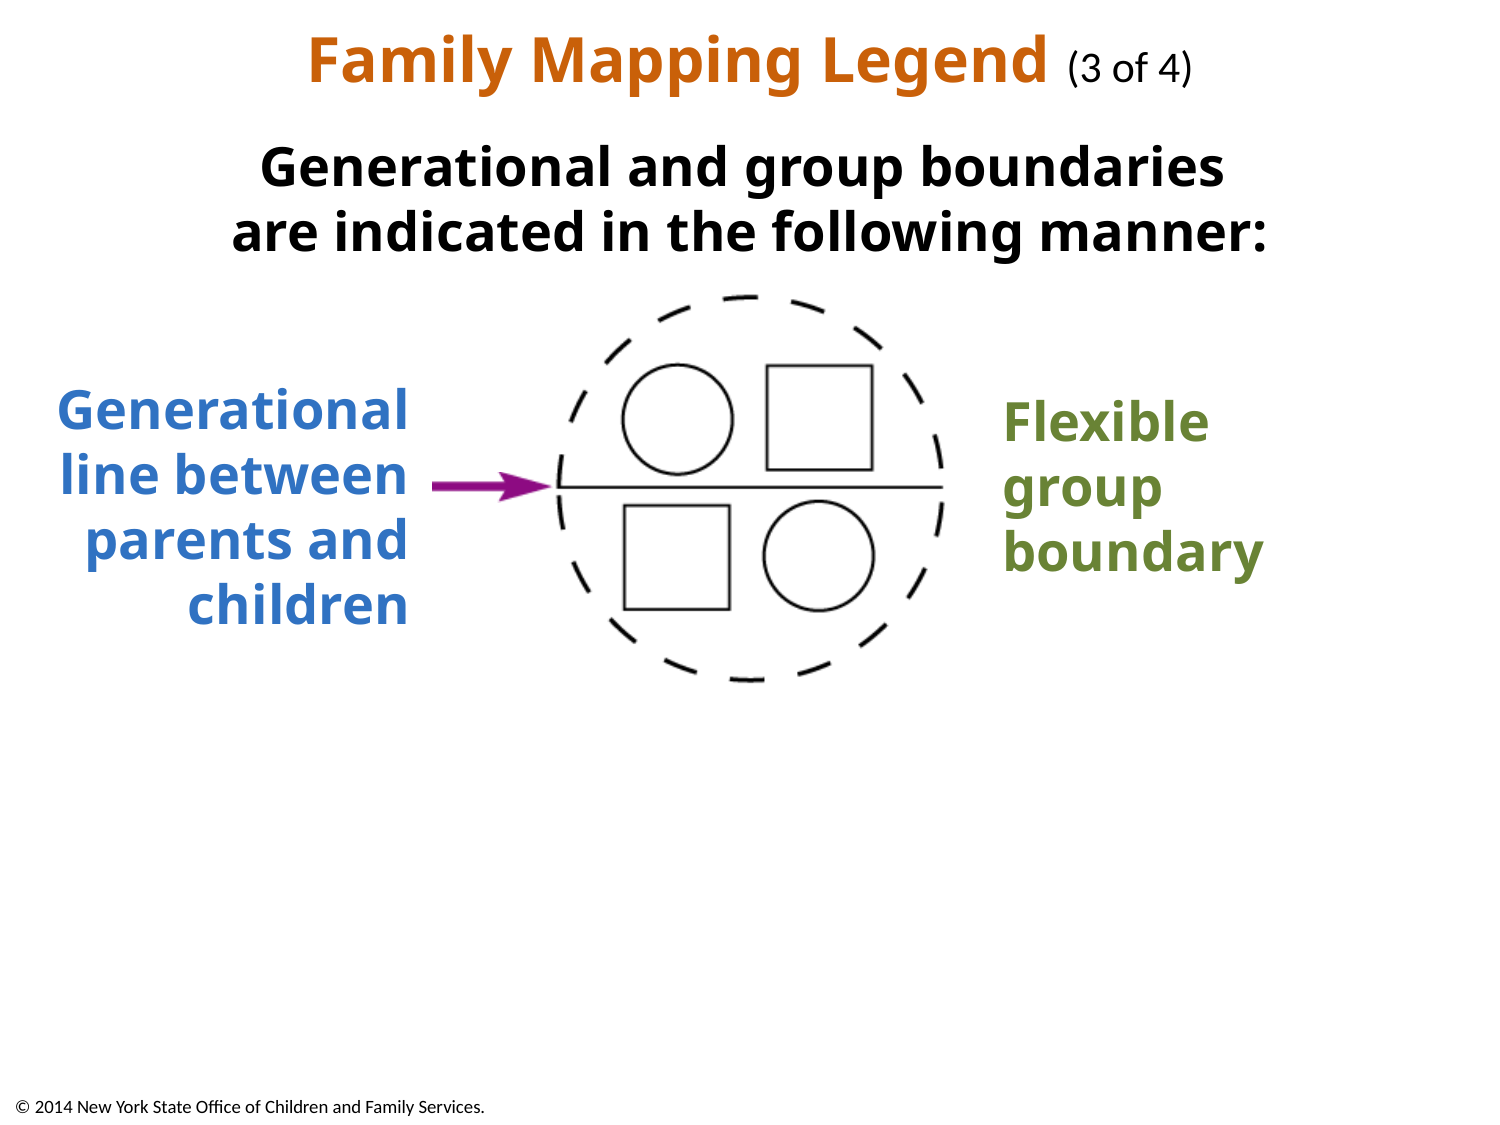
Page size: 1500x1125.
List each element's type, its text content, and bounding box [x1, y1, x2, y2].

text_box Generational and group boundaries are indicated in the following manner: [0, 125, 1500, 375]
text_box Flexible group boundary [1008, 380, 1375, 705]
text_box Generational line between parents and children [37, 375, 425, 711]
text_box Family Mapping Legend (3 of 4) [0, 12, 1500, 125]
picture [431, 187, 1003, 799]
